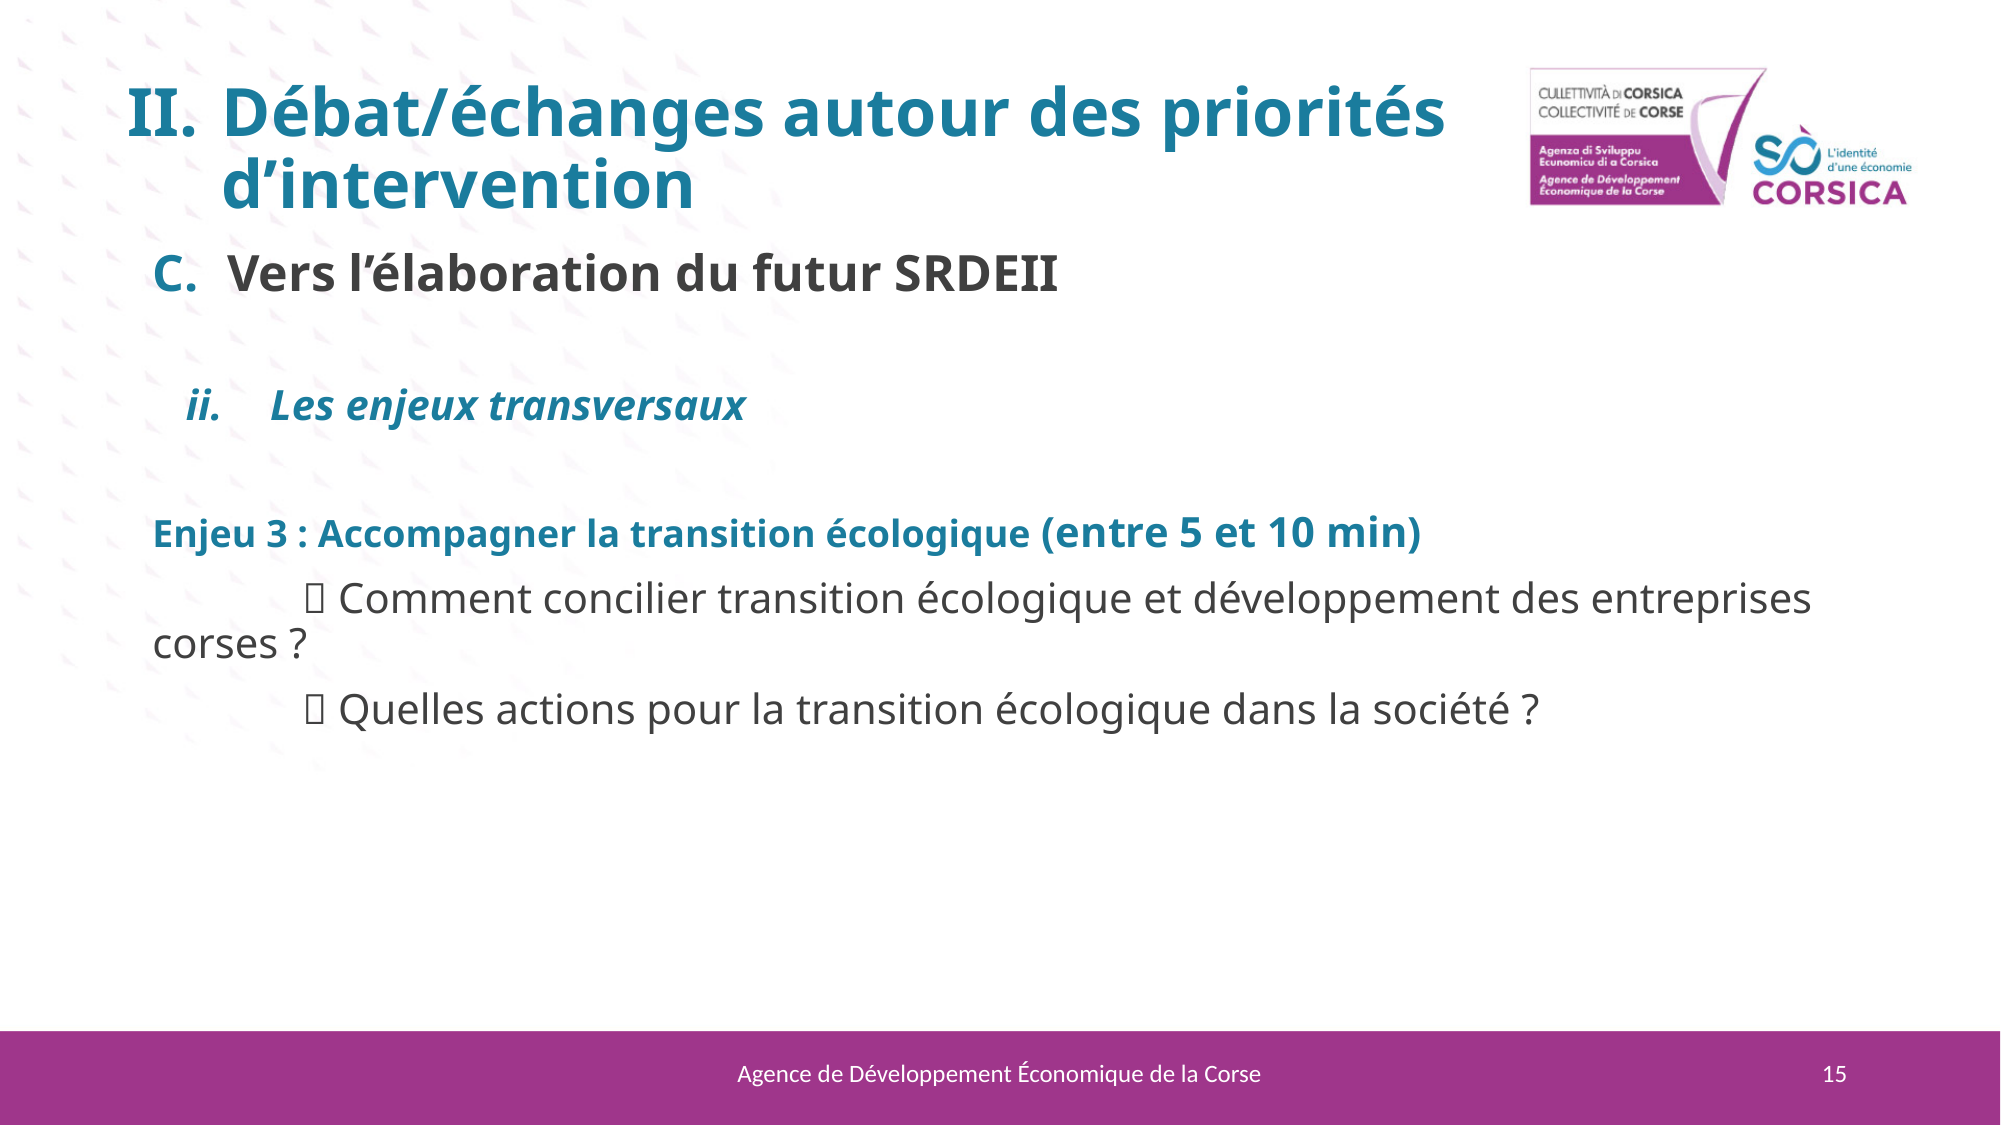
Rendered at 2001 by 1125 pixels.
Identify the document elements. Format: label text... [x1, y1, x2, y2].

footer Agence de Développement Économique de la Corse [662, 1050, 1338, 1103]
list Vers l’élaboration du futur SRDEII Les enjeux transversaux Enjeu 3 : Accompagner la transition écologique (entre 5 et 10 min)  Comment concilier transition écologique et développement des entreprises corses ?  Quelles actions pour la transition écologique dans la société ? [137, 241, 1978, 1050]
slide_number 15 [1412, 1050, 1863, 1103]
picture [0, 0, 2001, 1125]
text_box Débat/échanges autour des priorités d’intervention [112, 42, 1490, 260]
